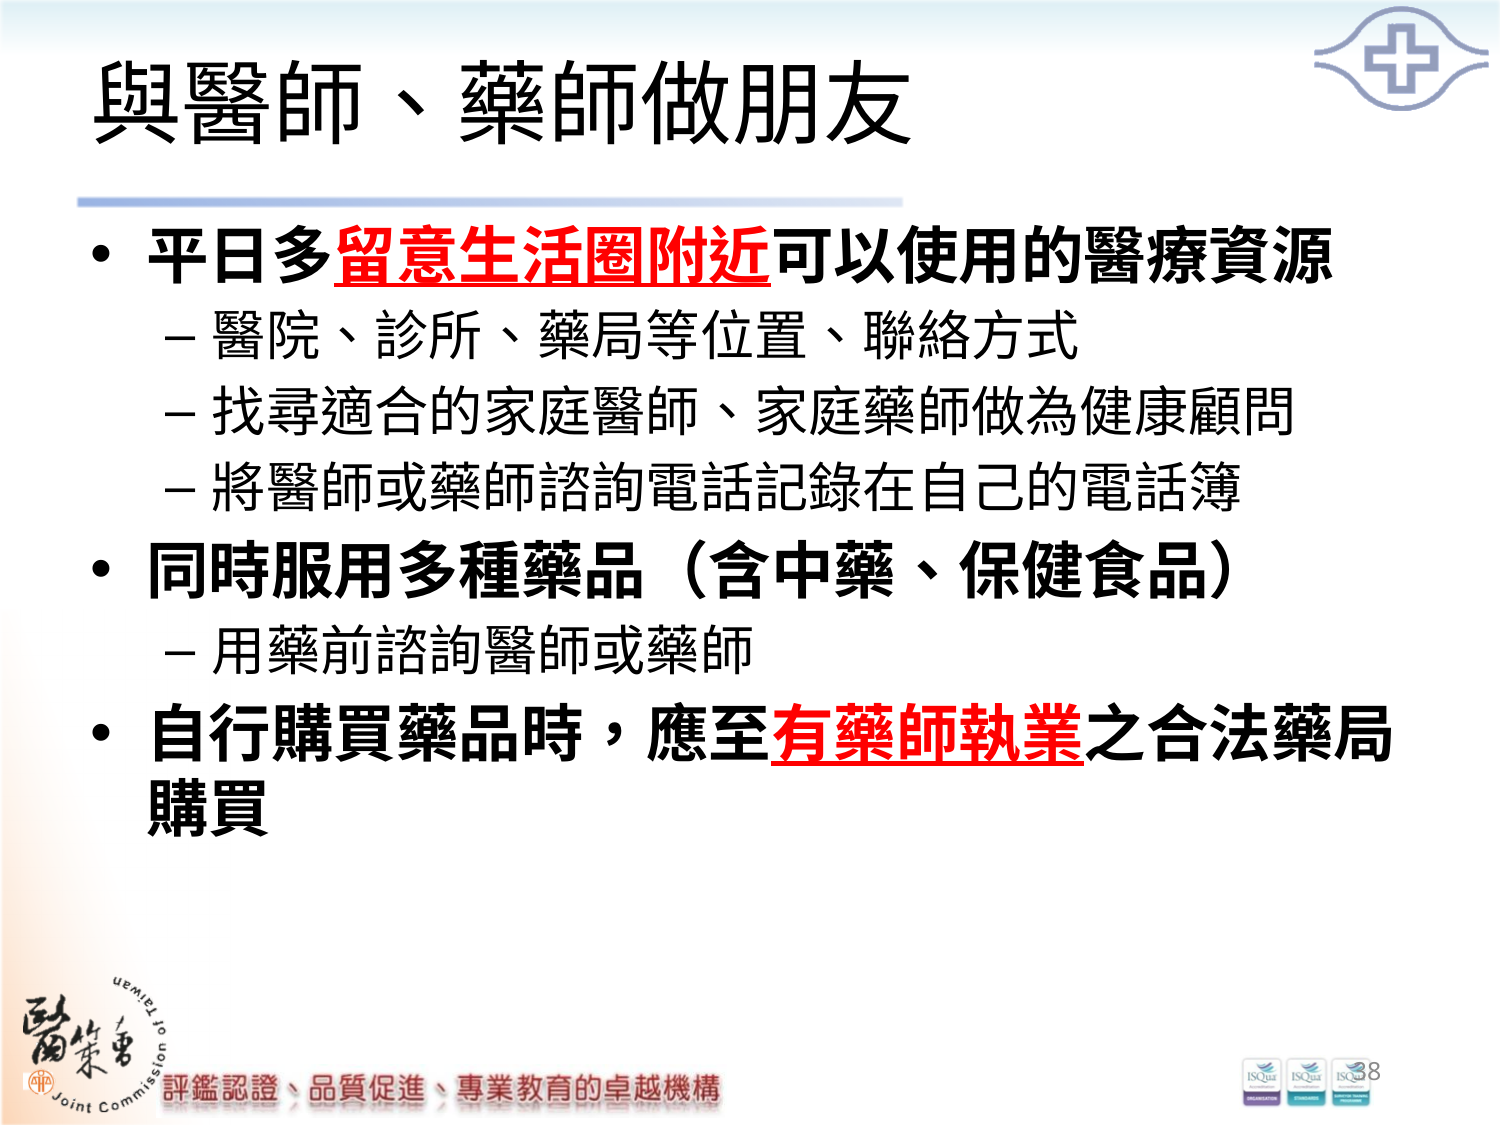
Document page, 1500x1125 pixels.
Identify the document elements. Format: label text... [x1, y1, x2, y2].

list 平日多留意生活圈附近可以使用的醫療資源 醫院、診所、藥局等位置、聯絡方式 找尋適合的家庭醫師、家庭藥師做為健康顧問 將醫師或藥師諮詢電話記錄在自己的電話簿 同時服用多種藥品（含中藥、保健食品） 用藥前諮詢醫師或藥師 自行購買藥品時，應至有藥師執業之合法藥局購買 [74, 207, 1426, 1011]
title 與醫師、藥師做朋友 [74, 7, 1426, 196]
picture [1239, 1103, 1374, 1110]
slide_number 3838 [1074, 1042, 1425, 1103]
picture [23, 974, 727, 1118]
